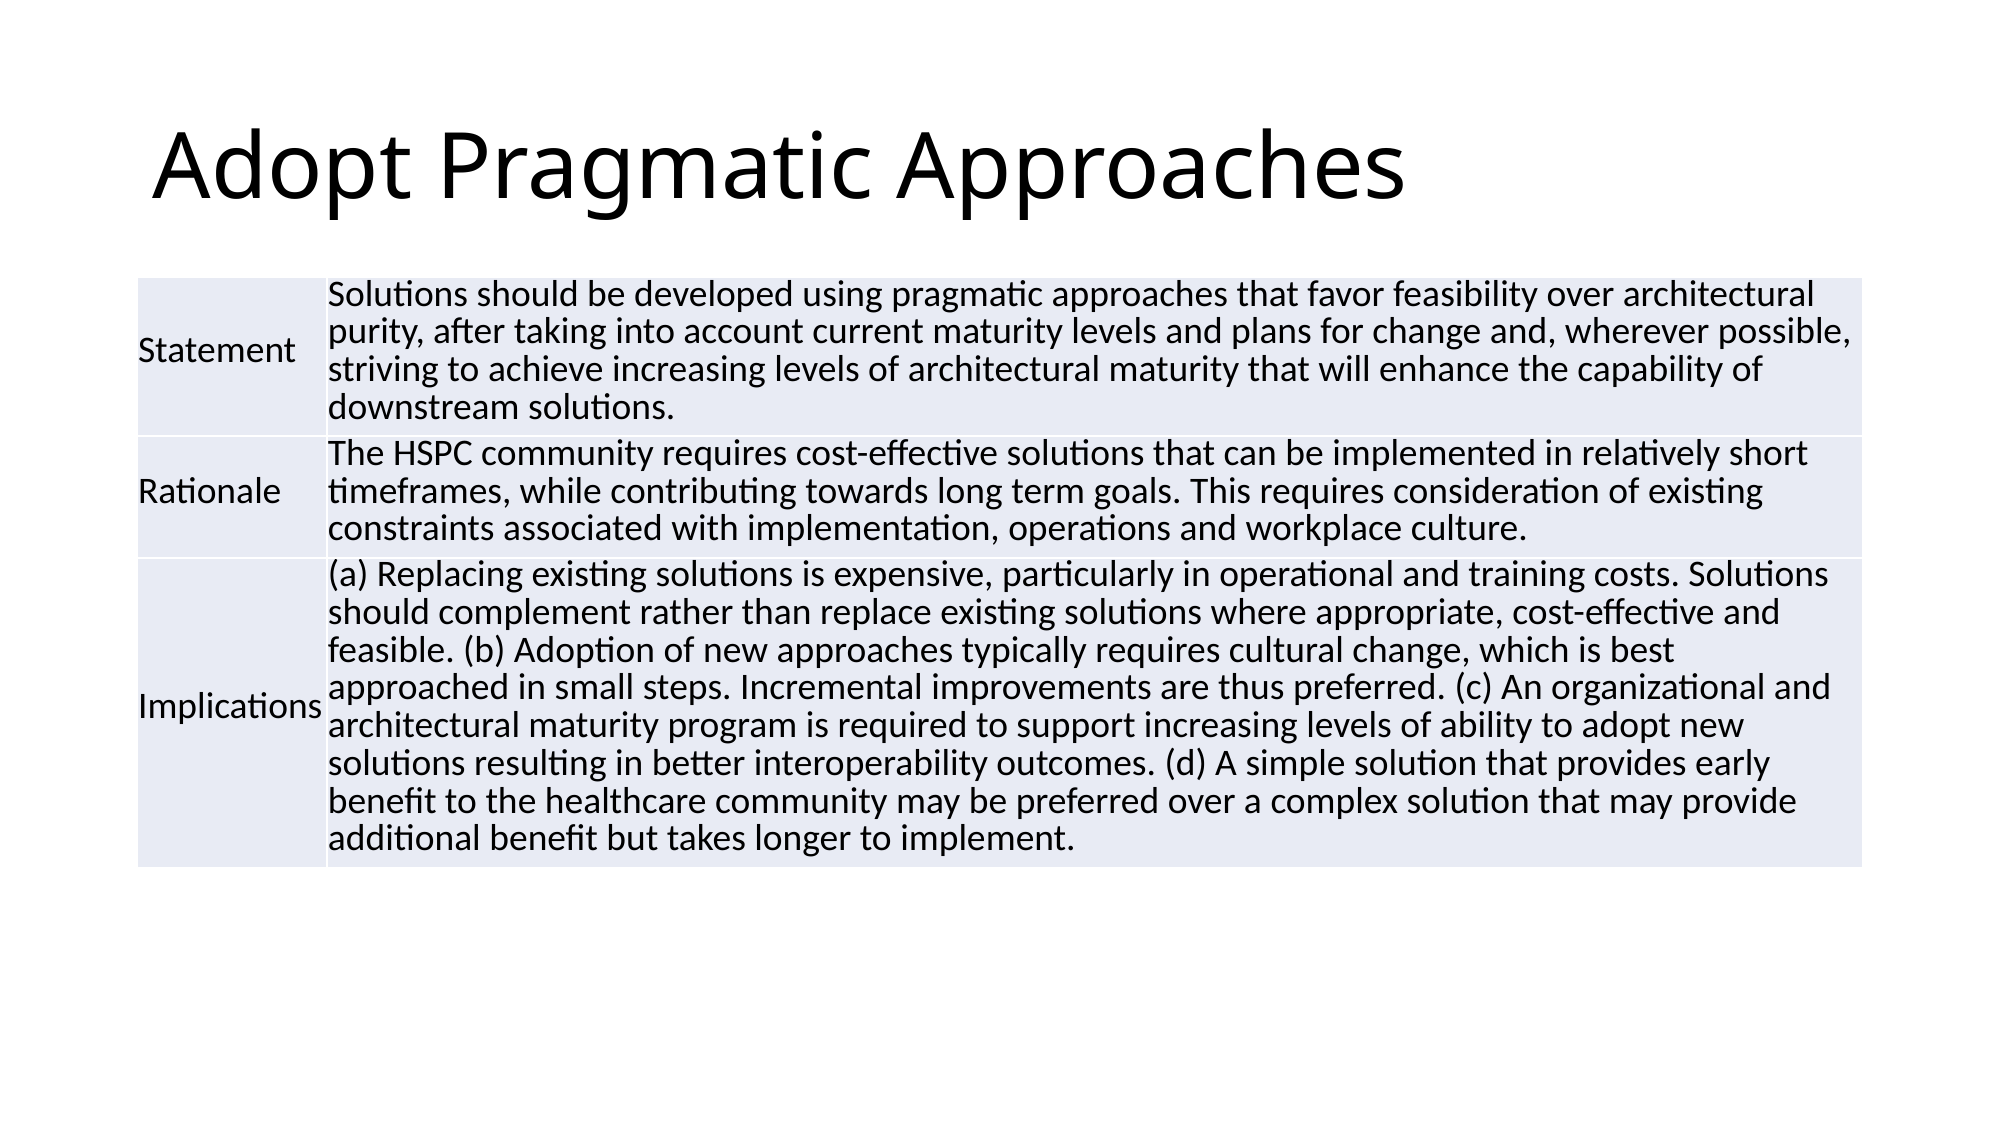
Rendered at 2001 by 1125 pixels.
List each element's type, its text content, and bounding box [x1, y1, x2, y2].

table_cell Implications [138, 559, 326, 867]
title Adopt Pragmatic Approaches [137, 59, 1863, 276]
table_header Solutions should be developed using pragmatic approaches that favor feasibility over architectural purity, after taking into account current maturity levels and plans for change and, wherever possible, striving to achieve increasing levels of architectural maturity that will enhance the capability of downstream solutions. [328, 278, 1862, 435]
table_cell (a) Replacing existing solutions is expensive, particularly in operational and training costs. Solutions should complement rather than replace existing solutions where appropriate, cost-effective and feasible. (b) Adoption of new approaches typically requires cultural change, which is best approached in small steps. Incremental improvements are thus preferred. (c) An organizational and architectural maturity program is required to support increasing levels of ability to adopt new solutions resulting in better interoperability outcomes. (d) A simple solution that provides early benefit to the healthcare community may be preferred over a complex solution that may provide additional benefit but takes longer to implement. [328, 559, 1862, 867]
table_cell The HSPC community requires cost-effective solutions that can be implemented in relatively short timeframes, while contributing towards long term goals. This requires consideration of existing constraints associated with implementation, operations and workplace culture. [328, 437, 1862, 557]
table_cell Rationale [138, 437, 326, 557]
table_header Statement [138, 278, 326, 435]
